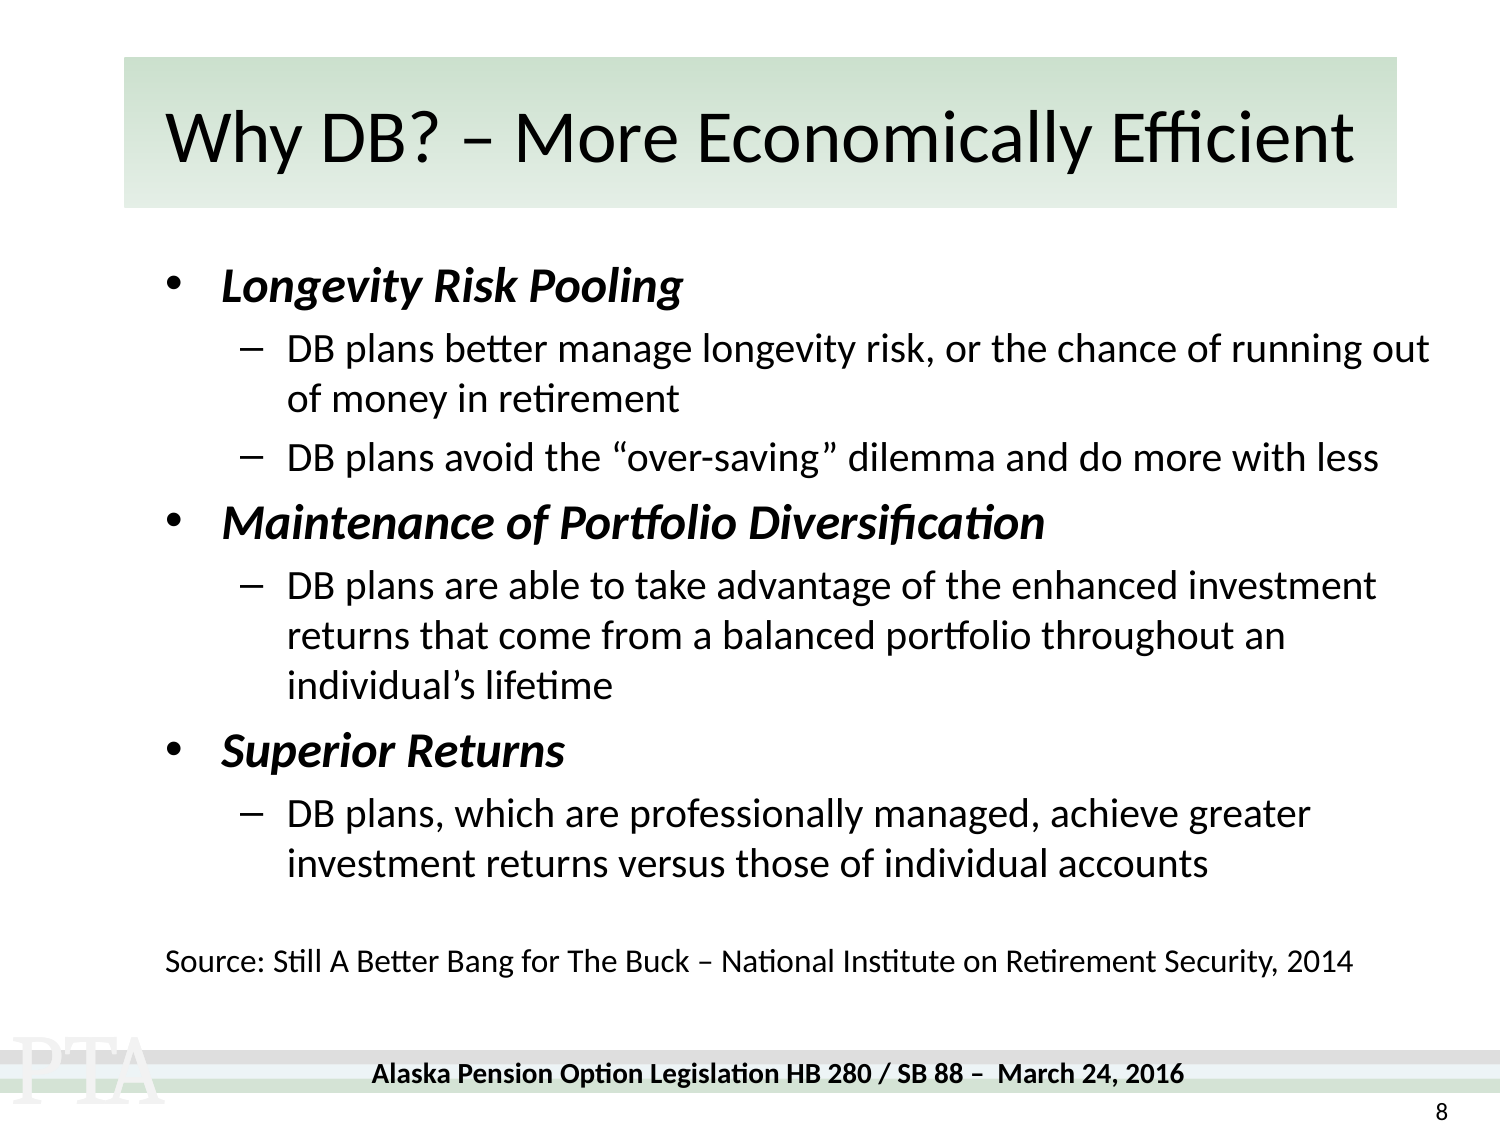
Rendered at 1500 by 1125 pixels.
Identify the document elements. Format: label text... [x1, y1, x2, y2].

list Longevity Risk Pooling DB plans better manage longevity risk, or the chance of running out of money in retirement DB plans avoid the “over-saving” dilemma and do more with less Maintenance of Portfolio Diversification DB plans are able to take advantage of the enhanced investment returns that come from a balanced portfolio throughout an individual’s lifetime Superior Returns DB plans, which are professionally managed, achieve greater investment returns versus those of individual accounts Source: Still A Better Bang for The Buck – National Institute on Retirement Security, 2014 [150, 245, 1463, 933]
slide_number 8 [1420, 1088, 1500, 1125]
title Why DB? – More Economically Efficient [124, 57, 1397, 208]
